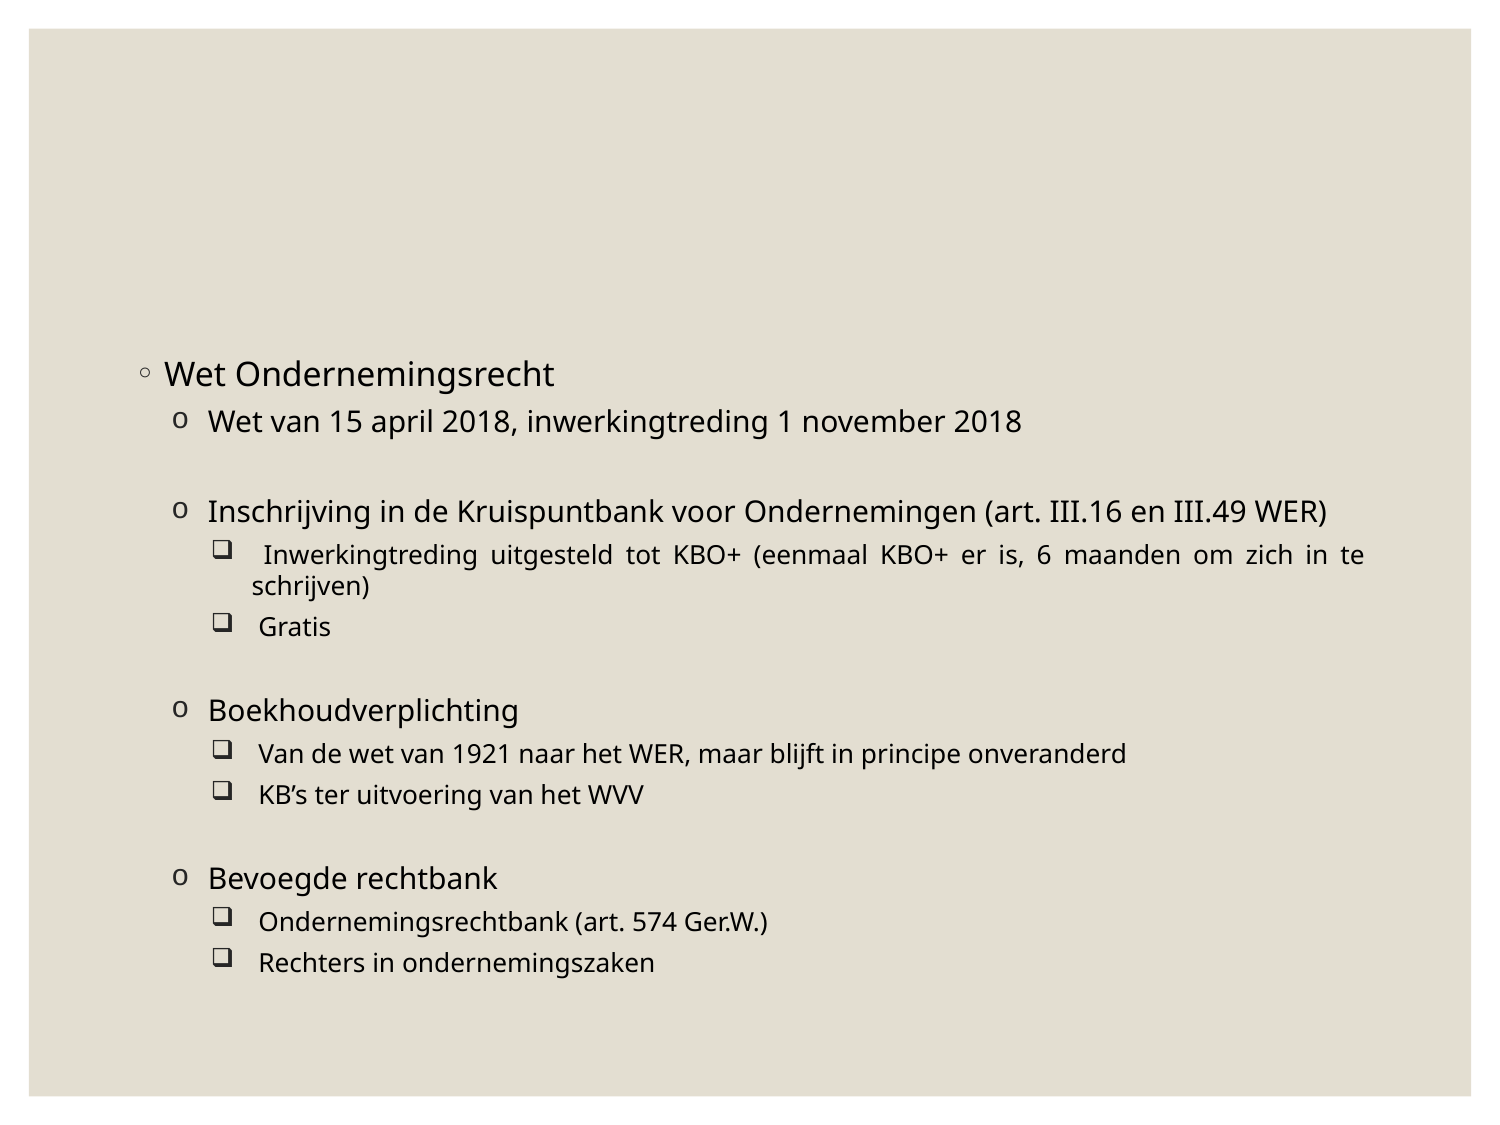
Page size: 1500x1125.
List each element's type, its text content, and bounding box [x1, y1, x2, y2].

list Wet Ondernemingsrecht Wet van 15 april 2018, inwerkingtreding 1 november 2018 Inschrijving in de Kruispuntbank voor Ondernemingen (art. III.16 en III.49 WER) Inwerkingtreding uitgesteld tot KBO+ (eenmaal KBO+ er is, 6 maanden om zich in te schrijven) Gratis Boekhoudverplichting Van de wet van 1921 naar het WER, maar blijft in principe onveranderd KB’s ter uitvoering van het WVV Bevoegde rechtbank Ondernemingsrechtbank (art. 574 Ger.W.) Rechters in ondernemingszaken [120, 345, 1380, 990]
